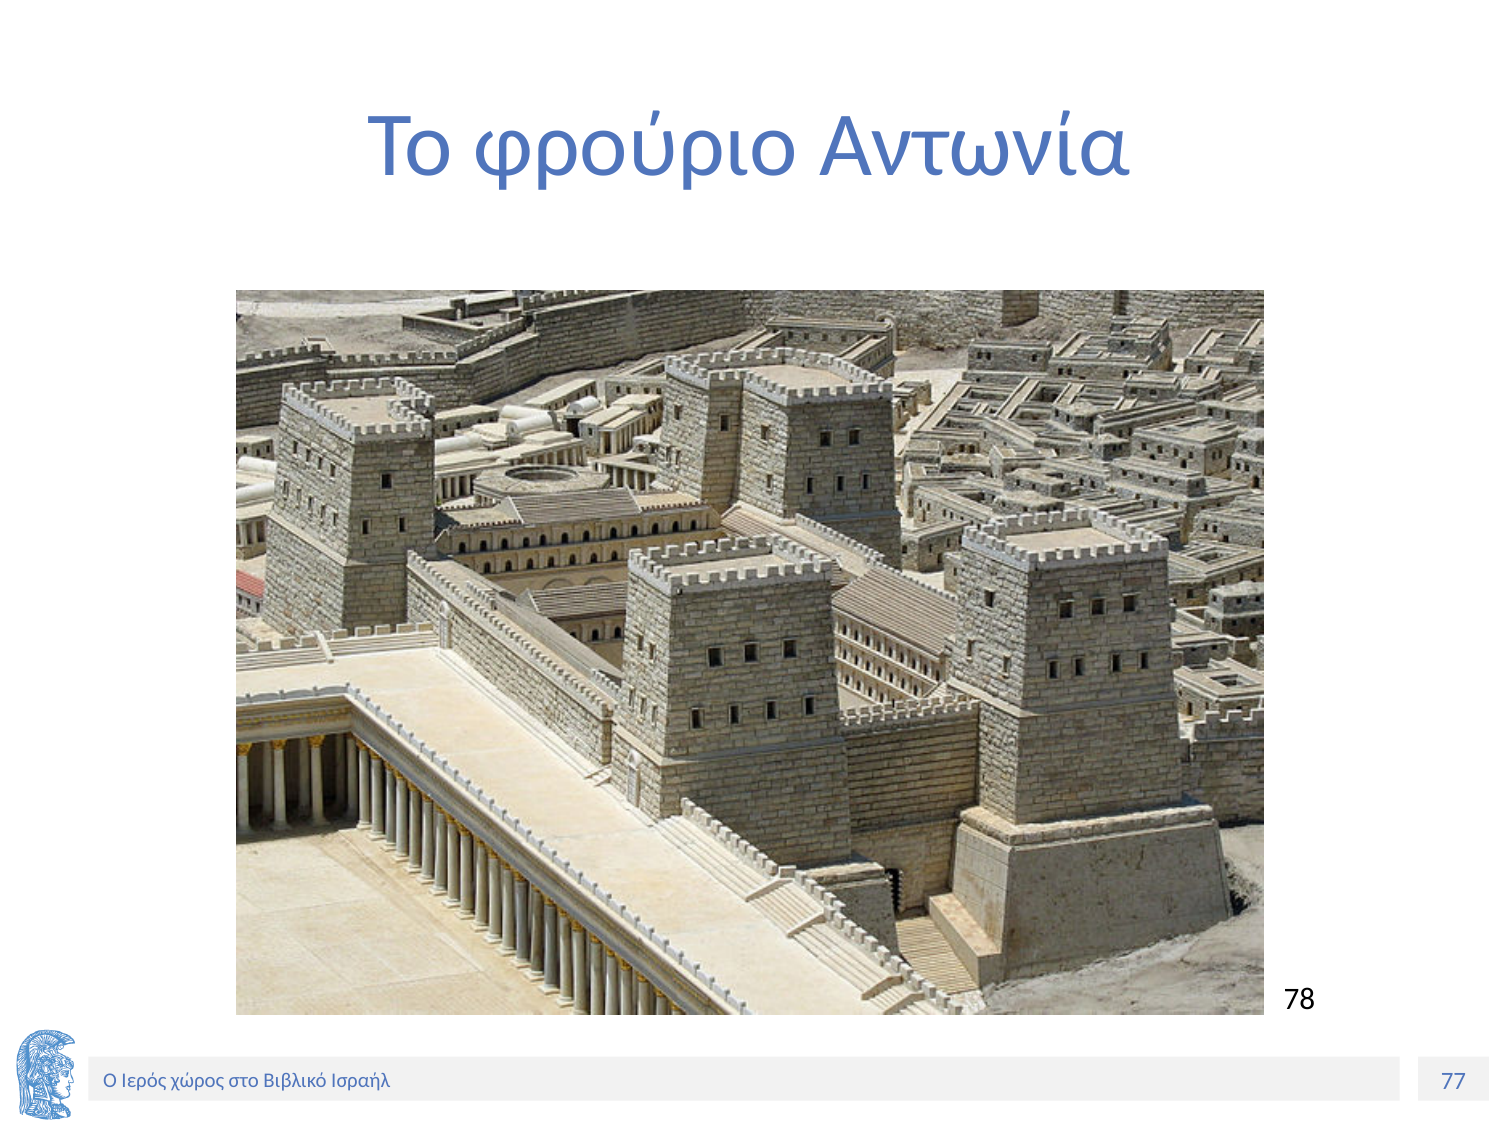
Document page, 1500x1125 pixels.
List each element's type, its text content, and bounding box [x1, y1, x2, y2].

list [235, 290, 1264, 1016]
title Το φρούριο Αντωνία [75, 45, 1425, 233]
picture [9, 1026, 81, 1120]
text_box 78 [1269, 979, 1335, 1015]
